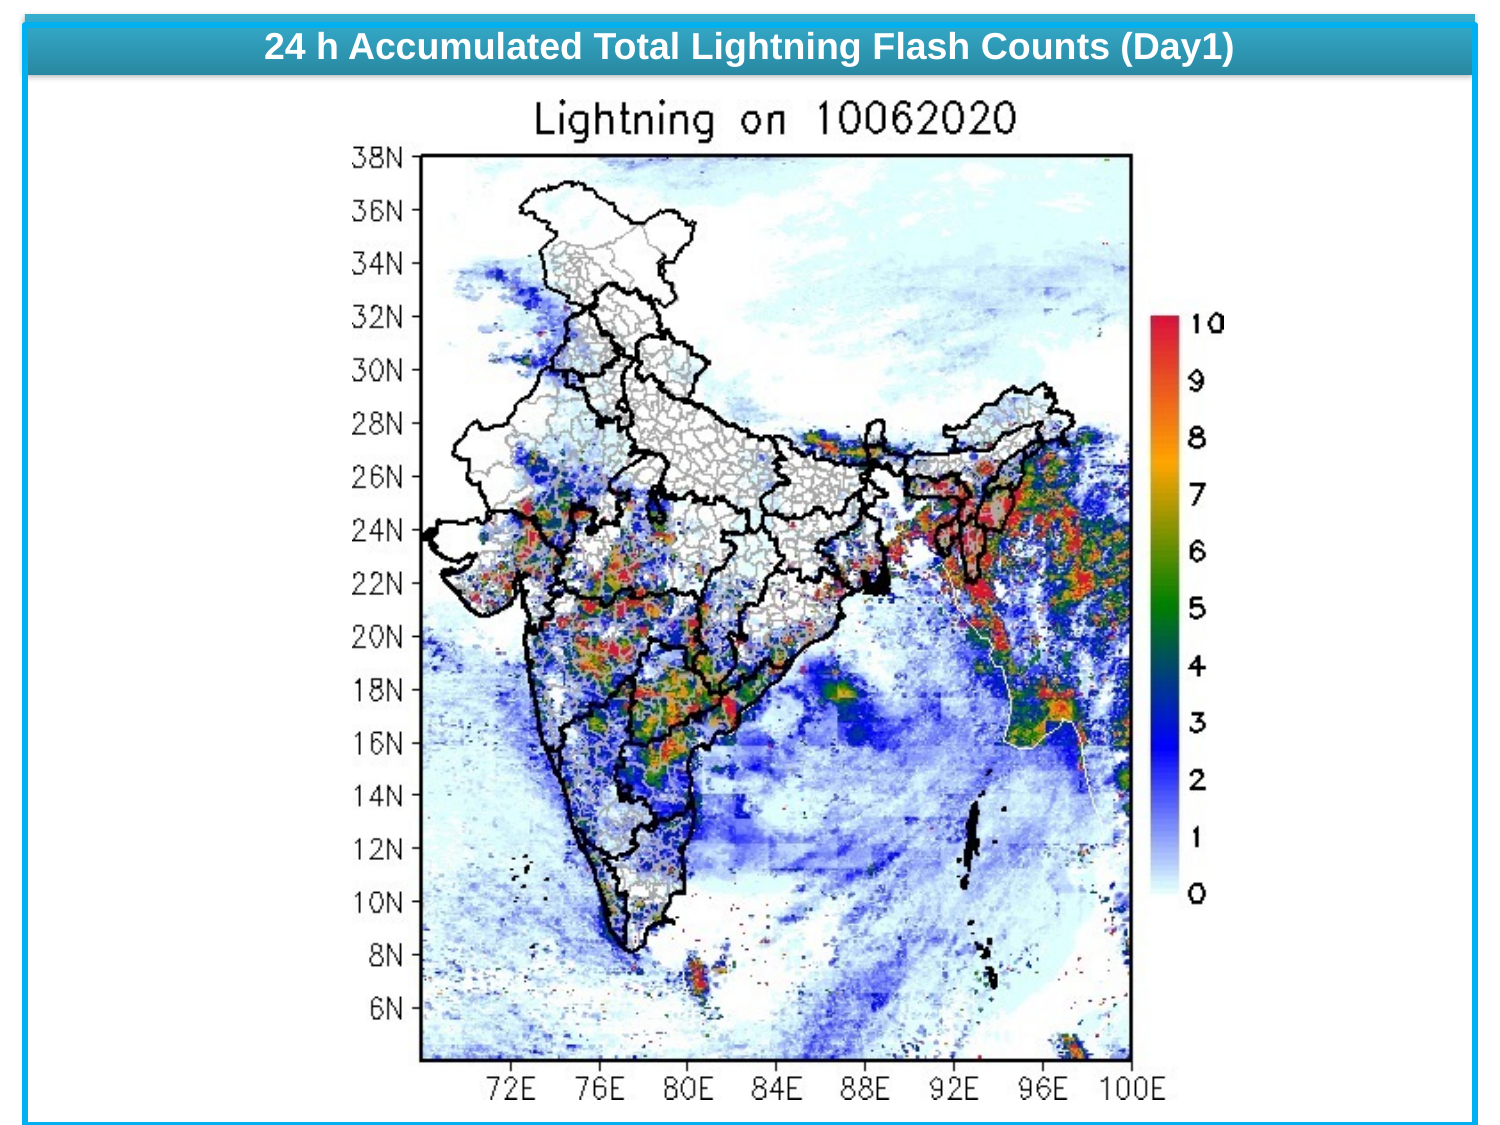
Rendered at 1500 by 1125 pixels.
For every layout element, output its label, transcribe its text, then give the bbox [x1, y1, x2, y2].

text_box [23, 23, 1477, 1125]
text_box 24 h Accumulated Total Lightning Flash Counts (Day1) [24, 14, 1475, 23]
picture [352, 99, 1224, 1101]
